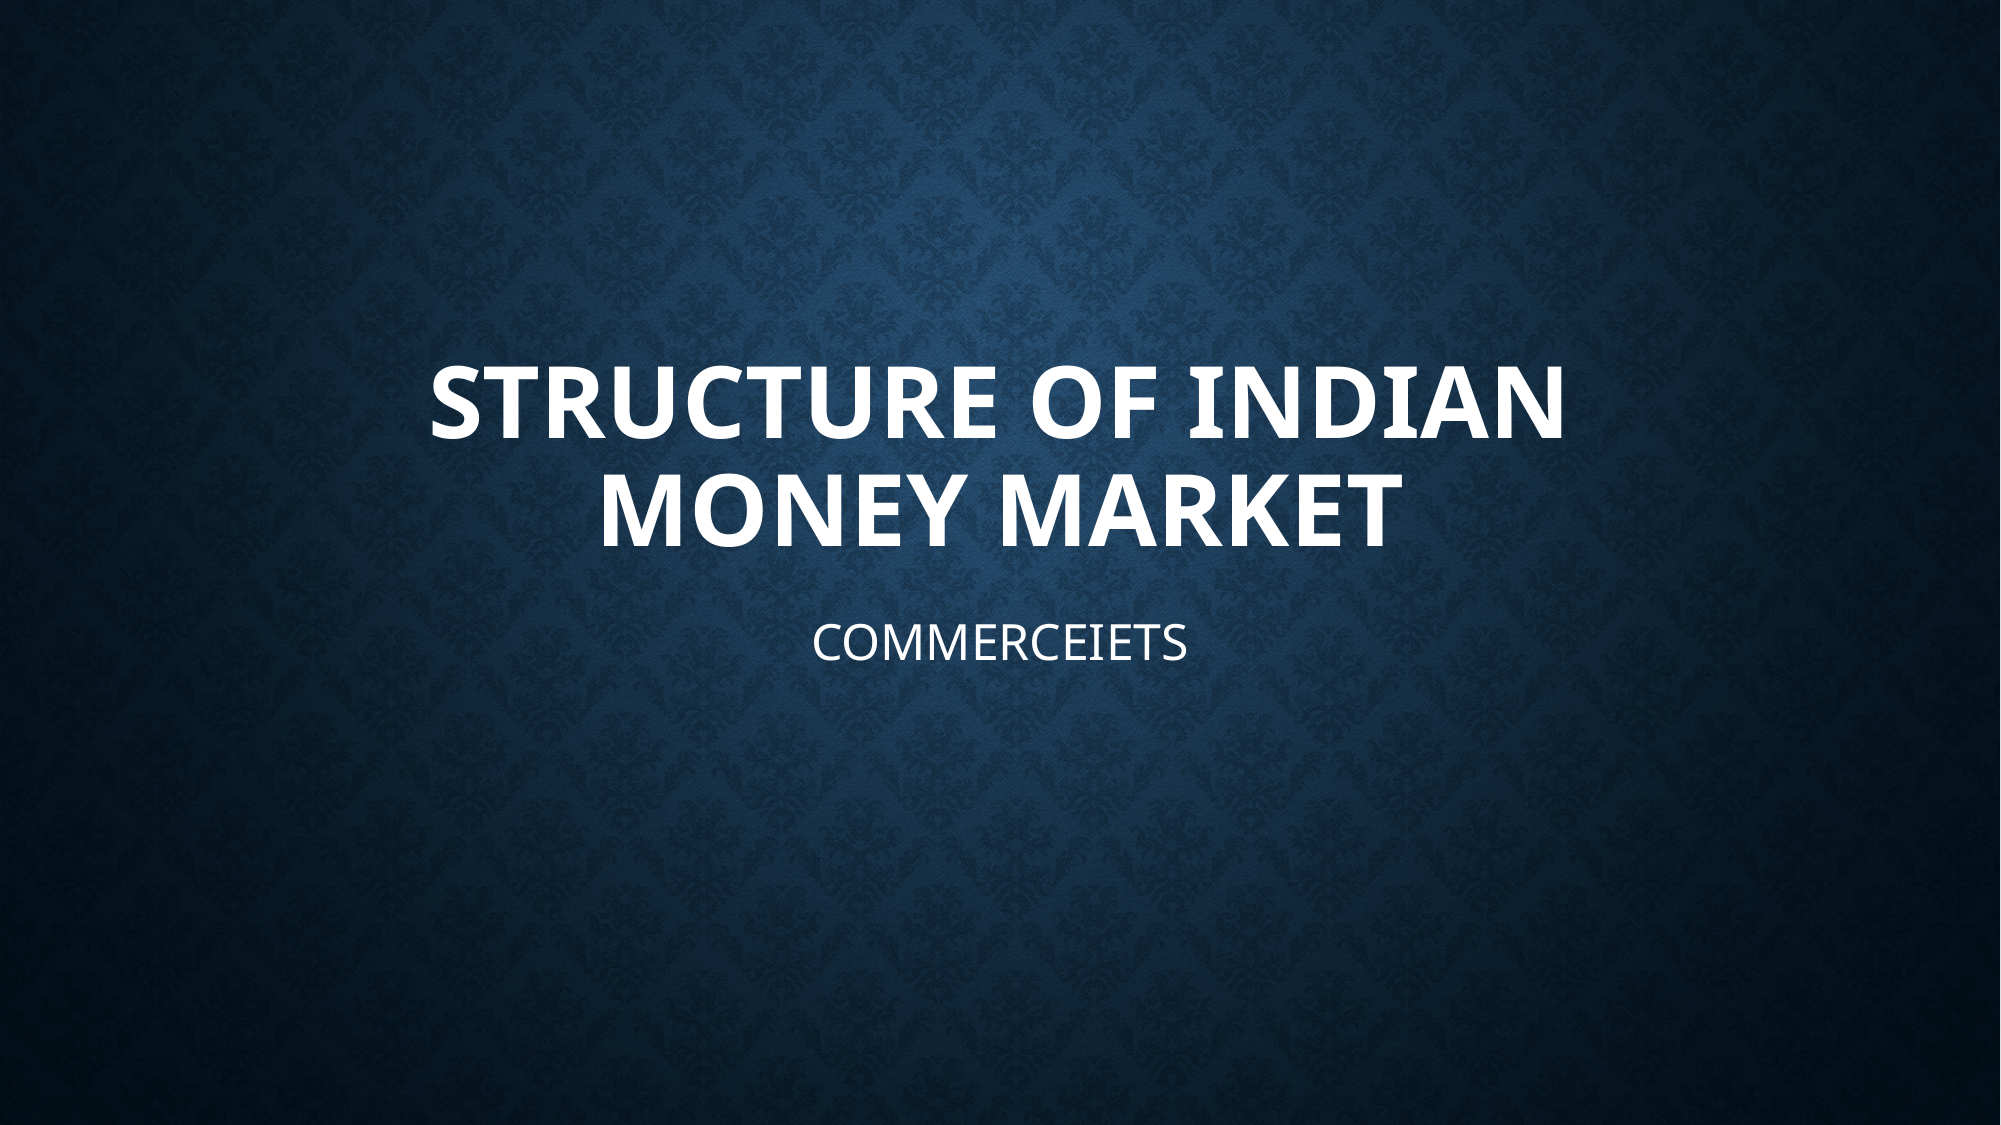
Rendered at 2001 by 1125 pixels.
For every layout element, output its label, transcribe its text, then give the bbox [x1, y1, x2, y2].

title STRUCTURE OF INDIAN MONEY MARKET [261, 184, 1739, 576]
subtitle COMMERCEIETS [261, 590, 1739, 863]
